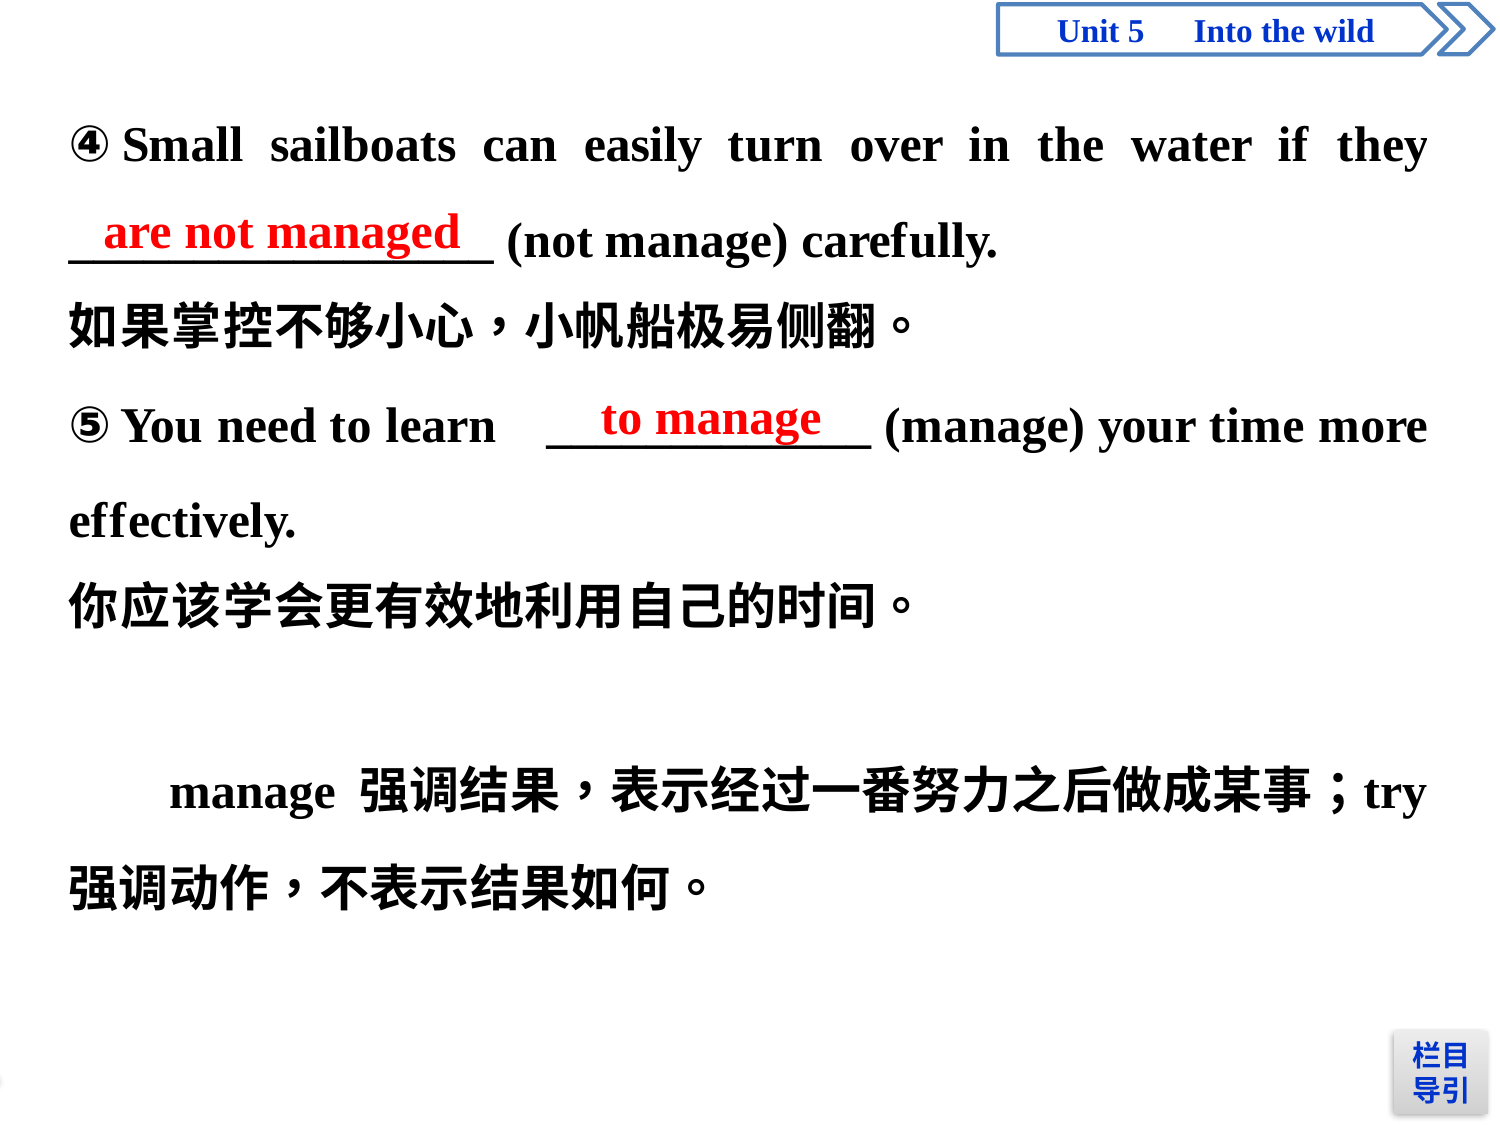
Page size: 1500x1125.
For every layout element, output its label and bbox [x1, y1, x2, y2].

text_box [68, 113, 1428, 668]
text_box [68, 668, 1428, 965]
